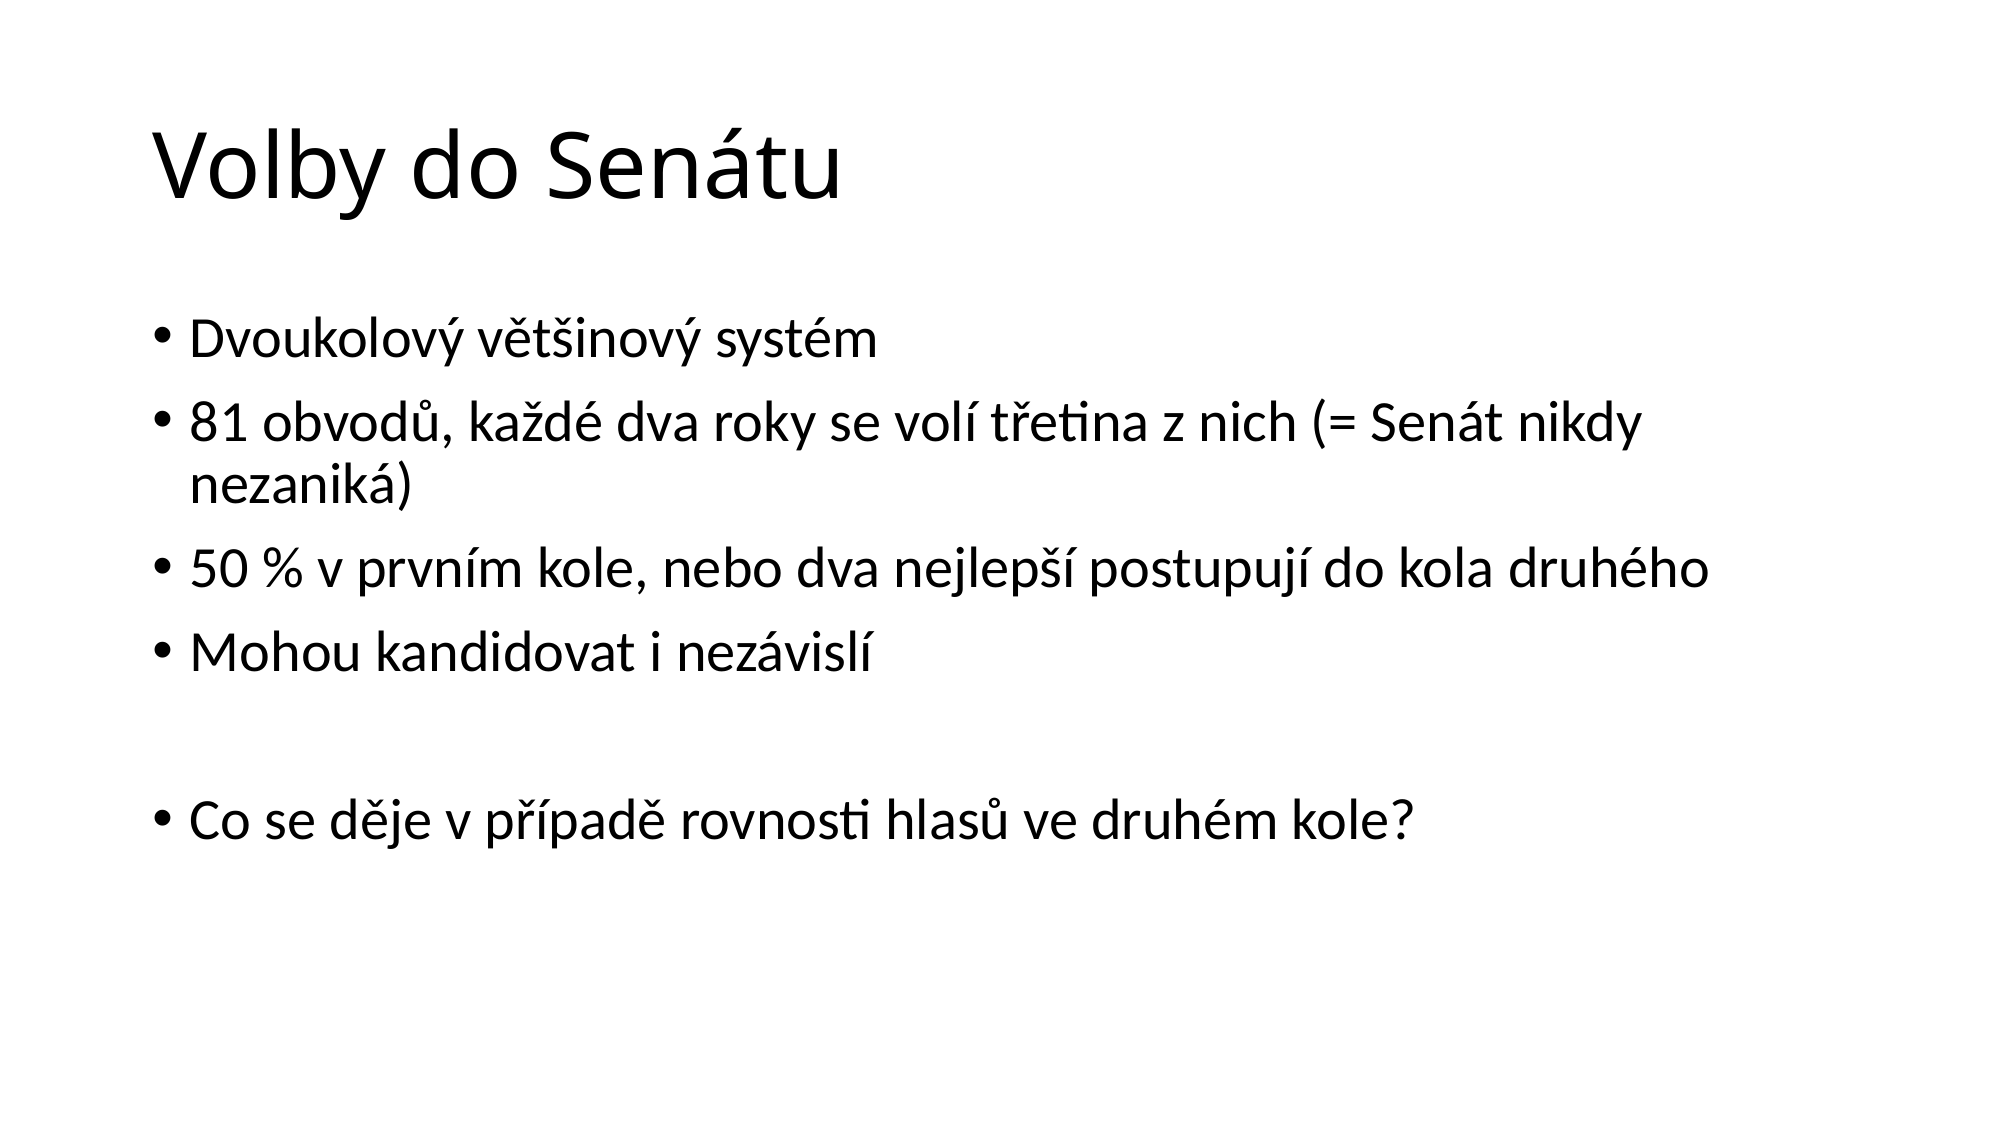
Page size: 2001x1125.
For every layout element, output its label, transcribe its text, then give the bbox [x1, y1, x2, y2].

title Volby do Senátu [137, 59, 1863, 278]
list Dvoukolový většinový systém 81 obvodů, každé dva roky se volí třetina z nich (= Senát nikdy nezaniká) 50 % v prvním kole, nebo dva nejlepší postupují do kola druhého Mohou kandidovat i nezávislí Co se děje v případě rovnosti hlasů ve druhém kole? [137, 299, 1863, 1014]
